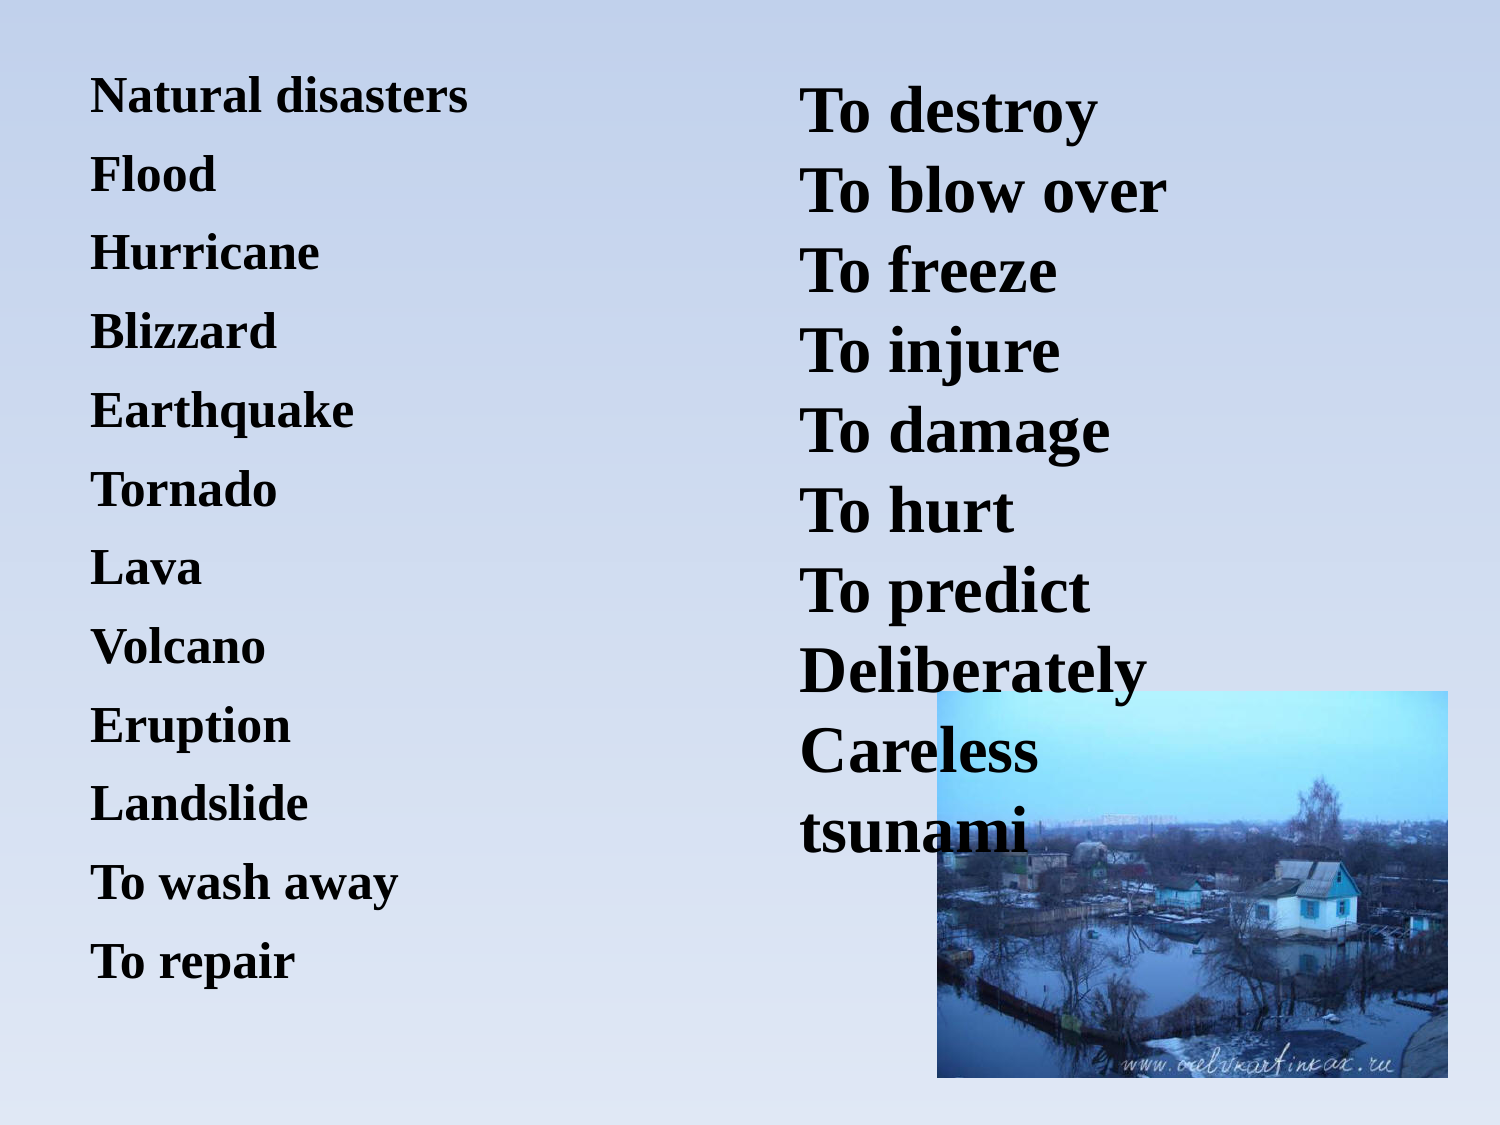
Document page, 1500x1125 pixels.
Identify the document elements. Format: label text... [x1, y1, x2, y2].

picture [937, 691, 1448, 1078]
list Natural disasters Flood Hurricane Blizzard Earthquake Tornado Lava Volcano Eruption Landslide To wash away To repair [75, 46, 668, 1005]
text_box To destroy To blow over To freeze To injure To damage To hurt To predict Deliberately Careless tsunami [785, 58, 1325, 873]
